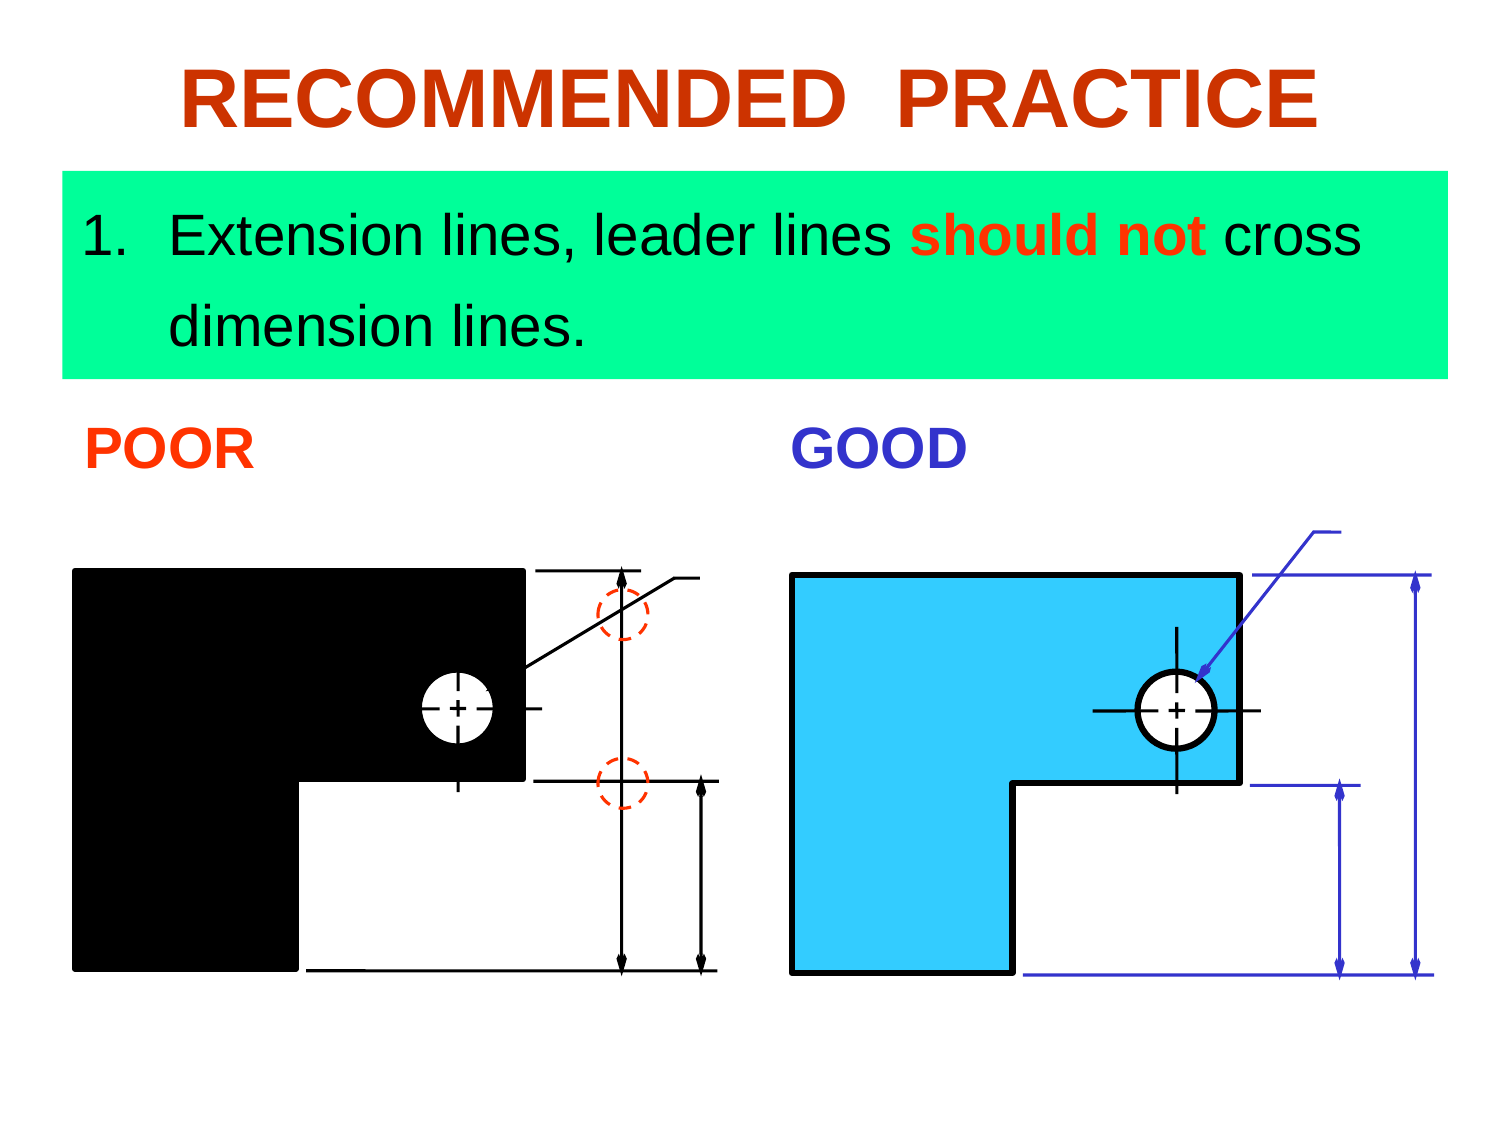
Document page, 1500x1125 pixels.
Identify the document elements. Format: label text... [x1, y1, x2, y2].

text_box [616, 566, 627, 589]
text_box [695, 774, 707, 977]
text_box POOR [69, 402, 271, 488]
text_box RECOMMENDED PRACTICE [112, 0, 1388, 167]
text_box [59, 168, 1449, 380]
text_box GOOD [775, 402, 984, 488]
text_box [597, 758, 648, 809]
text_box [597, 589, 648, 640]
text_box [74, 570, 543, 969]
text_box [1410, 570, 1421, 981]
text_box [1334, 778, 1345, 981]
text_box [616, 809, 627, 977]
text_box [791, 574, 1262, 974]
